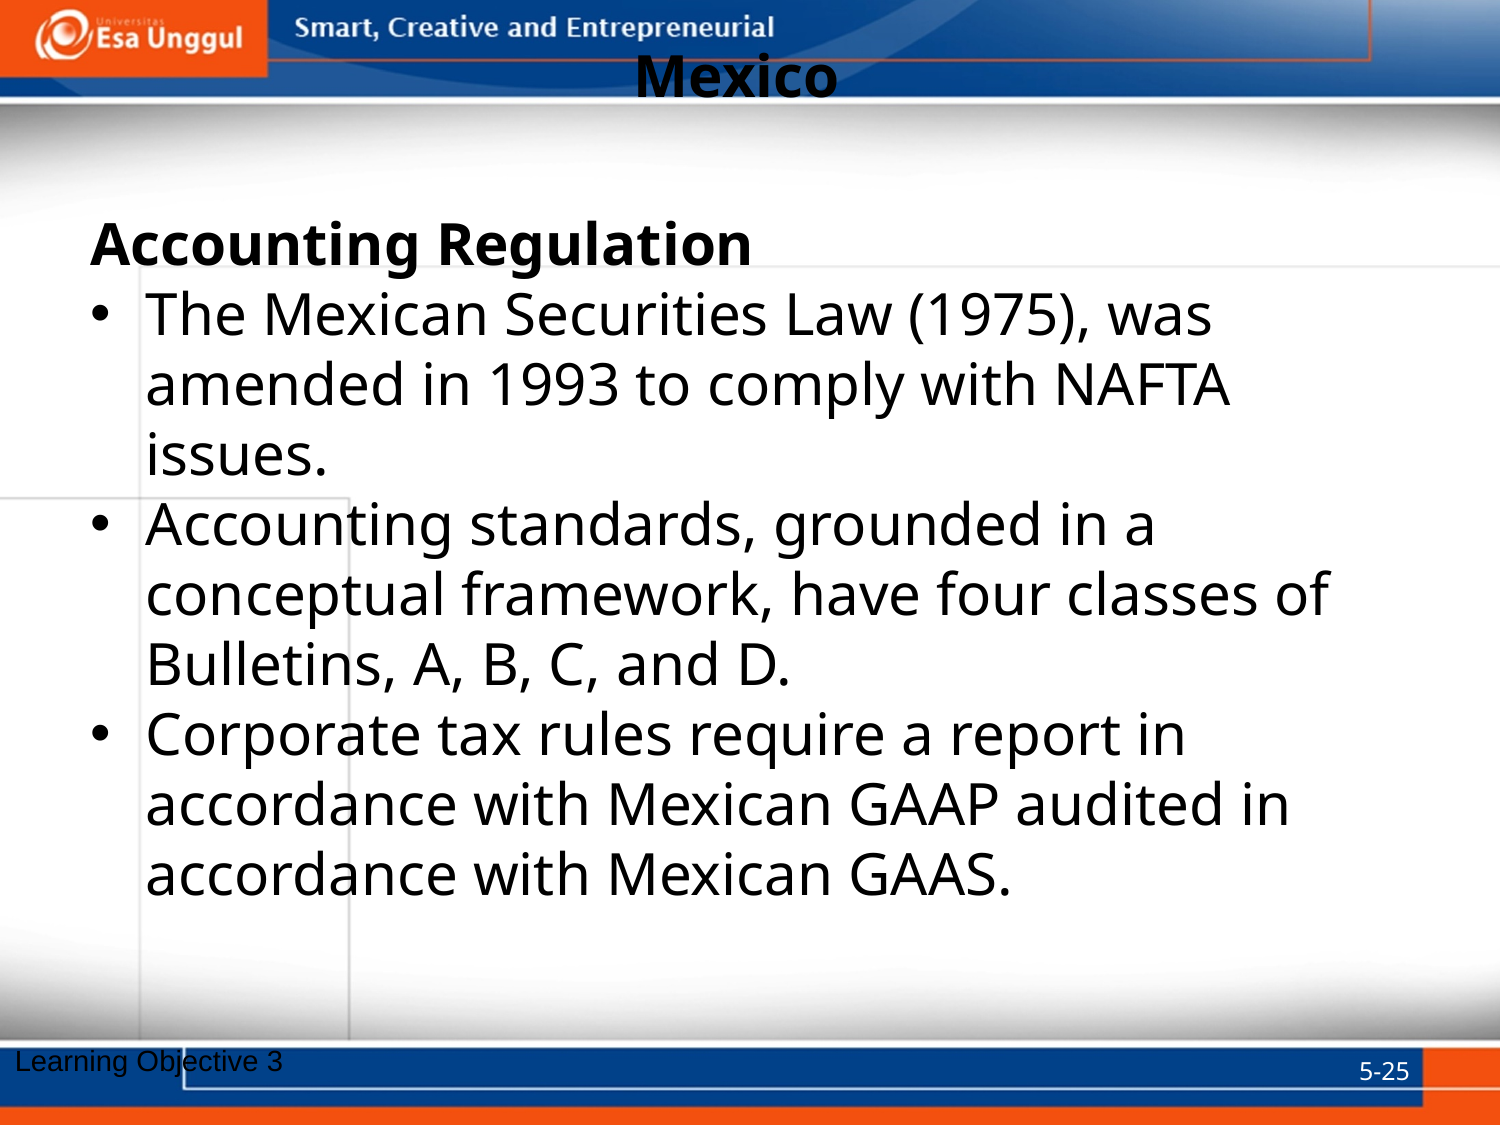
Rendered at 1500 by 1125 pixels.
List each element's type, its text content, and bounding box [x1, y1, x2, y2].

slide_number 5-25 [1250, 1042, 1425, 1074]
text_box [24, 1074, 1475, 1120]
text_box Learning Objective 3 [0, 1049, 513, 1083]
list Accounting Regulation The Mexican Securities Law (1975), was amended in 1993 to comply with NAFTA issues. Accounting standards, grounded in a conceptual framework, have four classes of Bulletins, A, B, C, and D. Corporate tax rules require a report in accordance with Mexican GAAP audited in accordance with Mexican GAAS. [75, 199, 1400, 825]
title Mexico [102, 24, 1372, 138]
picture [0, 0, 1500, 1125]
